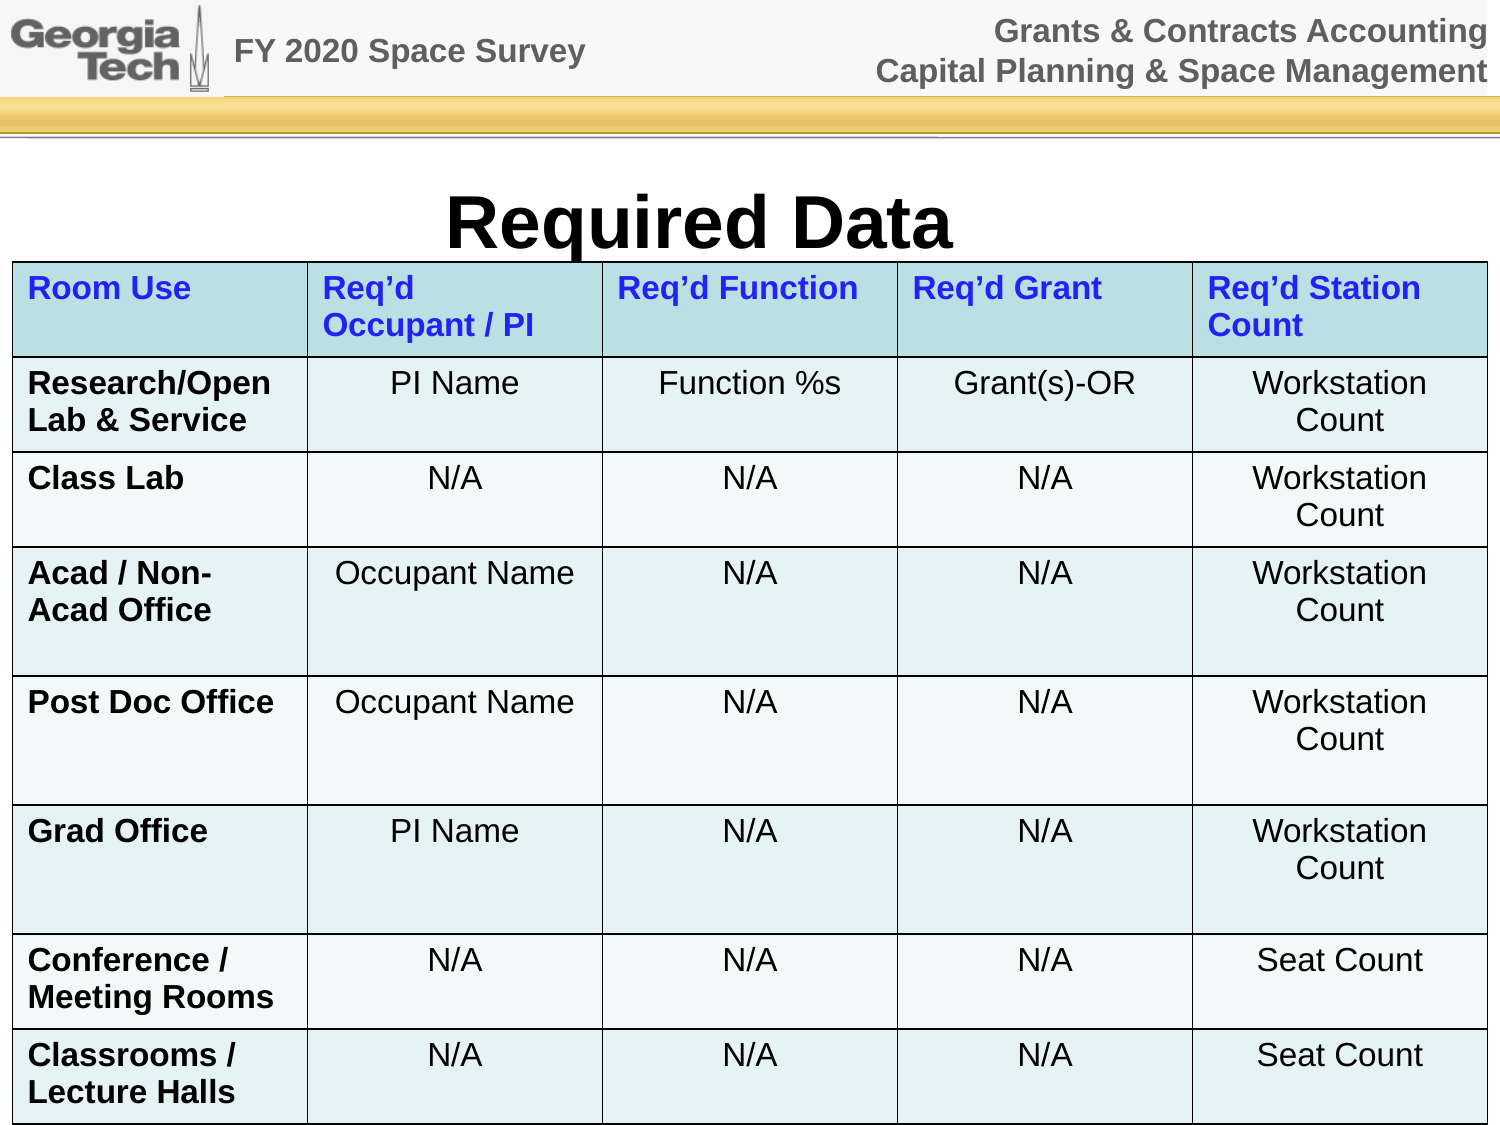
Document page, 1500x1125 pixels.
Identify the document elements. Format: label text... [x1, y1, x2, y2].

table_header Req’d Occupant / PI [308, 263, 602, 356]
table_cell N/A [603, 677, 897, 804]
table_cell Seat Count [1193, 935, 1487, 1028]
table_header Req’d Station Count [1193, 263, 1487, 356]
table_cell Occupant Name [308, 548, 602, 675]
table_cell PI Name [308, 358, 602, 451]
table_cell N/A [603, 453, 897, 546]
table_cell Workstation Count [1193, 806, 1487, 933]
table_cell N/A [308, 1030, 602, 1123]
table_cell Workstation Count [1193, 677, 1487, 804]
table_cell Research/Open Lab & Service [13, 358, 307, 451]
table_cell N/A [603, 806, 897, 933]
table_cell Acad / Non-Acad Office [13, 548, 307, 675]
table_cell N/A [603, 548, 897, 675]
table_cell PI Name [308, 806, 602, 933]
table_cell Conference / Meeting Rooms [13, 935, 307, 1028]
table_cell N/A [898, 548, 1192, 675]
table_cell N/A [603, 1030, 897, 1123]
table_cell N/A [603, 935, 897, 1028]
table_cell N/A [308, 935, 602, 1028]
table_cell Grant(s)-OR [898, 358, 1192, 451]
table_cell Workstation Count [1193, 453, 1487, 546]
table_cell Workstation Count [1193, 358, 1487, 451]
text_box Required Data [99, 162, 1300, 261]
table_cell Workstation Count [1193, 548, 1487, 675]
table_cell N/A [898, 453, 1192, 546]
table_cell N/A [308, 453, 602, 546]
table_cell Grad Office [13, 806, 307, 933]
picture [0, 0, 1500, 134]
table_cell Function %s [603, 358, 897, 451]
table_cell N/A [898, 806, 1192, 933]
table_cell Classrooms / Lecture Halls [13, 1030, 307, 1123]
table_cell Occupant Name [308, 677, 602, 804]
table_header Req’d Grant [898, 263, 1192, 356]
table_header Req’d Function [603, 263, 897, 356]
table_header Room Use [13, 263, 307, 356]
table_cell Class Lab [13, 453, 307, 546]
table_cell N/A [898, 1030, 1192, 1123]
table_cell Seat Count [1193, 1030, 1487, 1123]
table_cell Post Doc Office [13, 677, 307, 804]
table_cell N/A [898, 677, 1192, 804]
table_cell N/A [898, 935, 1192, 1028]
